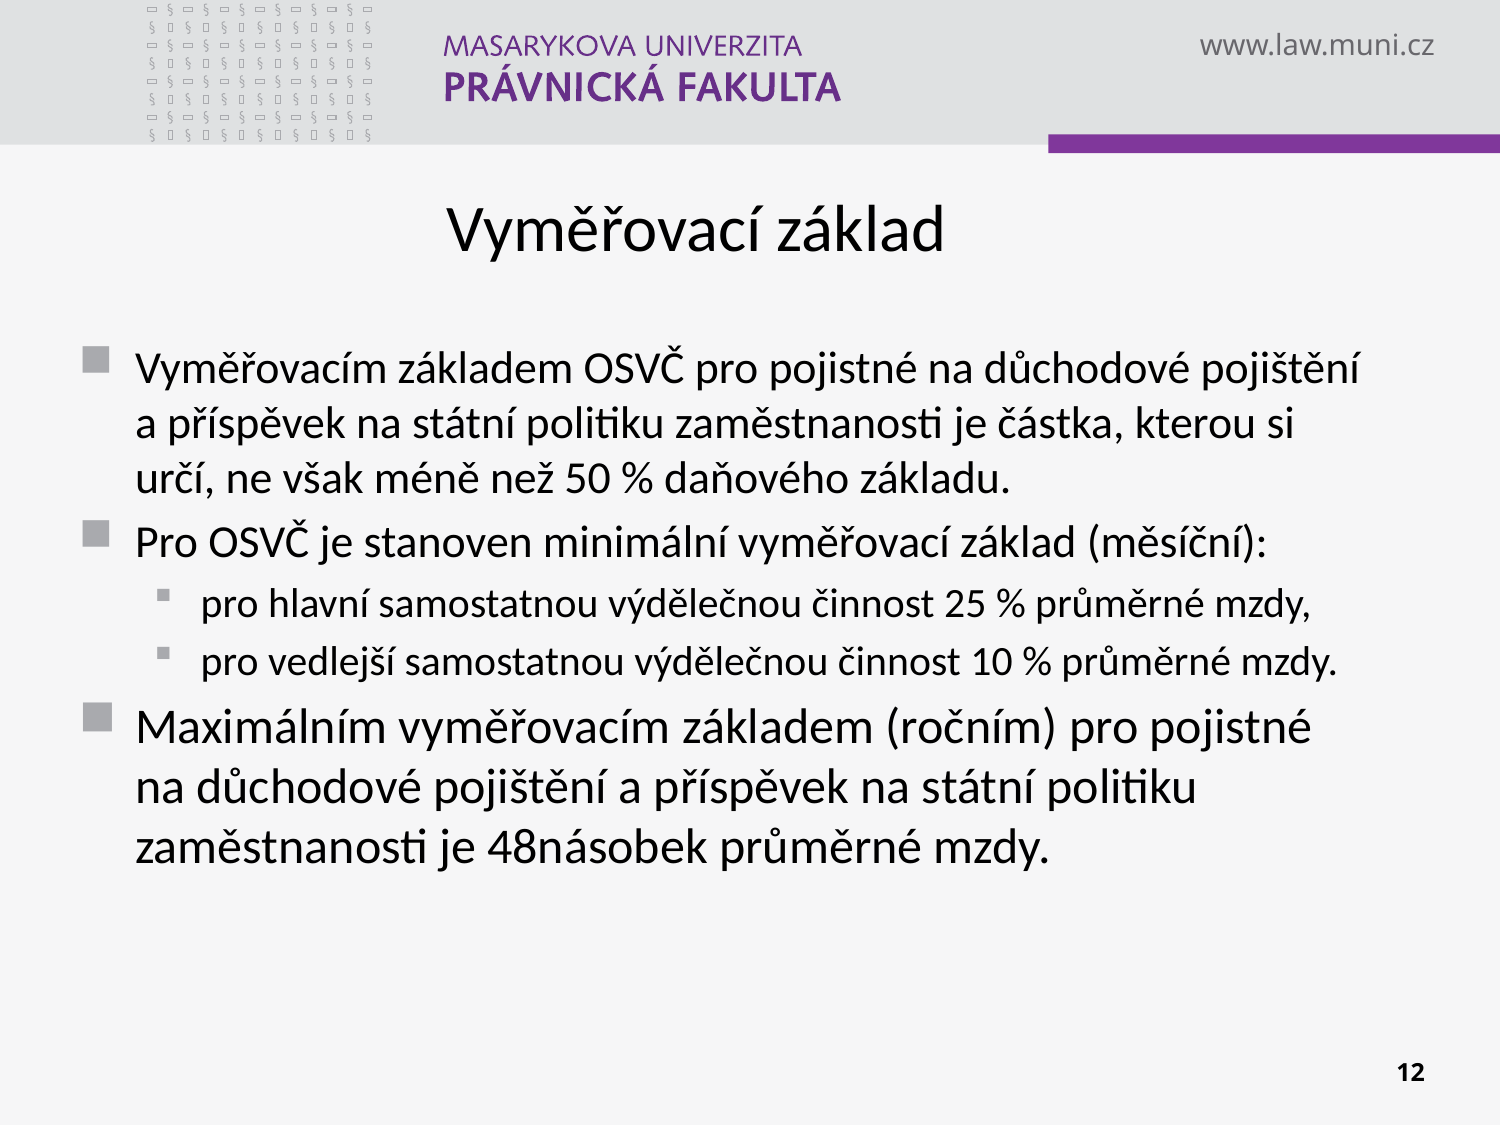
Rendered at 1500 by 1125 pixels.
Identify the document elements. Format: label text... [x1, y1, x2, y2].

title Vyměřovací základ [53, 184, 1341, 291]
list Vyměřovacím základem OSVČ pro pojistné na důchodové pojištění a příspěvek na státní politiku zaměstnanosti je částka, kterou si určí, ne však méně než 50 % daňového základu. Pro OSVČ je stanoven minimální vyměřovací základ (měsíční): pro hlavní samostatnou výdělečnou činnost 25 % průměrné mzdy, pro vedlejší samostatnou výdělečnou činnost 10 % průměrné mzdy. Maximálním vyměřovacím základem (ročním) pro pojistné na důchodové pojištění a příspěvek na státní politiku zaměstnanosti je 48násobek průměrné mzdy. [78, 338, 1365, 1047]
slide_number 12 [1316, 1056, 1425, 1100]
